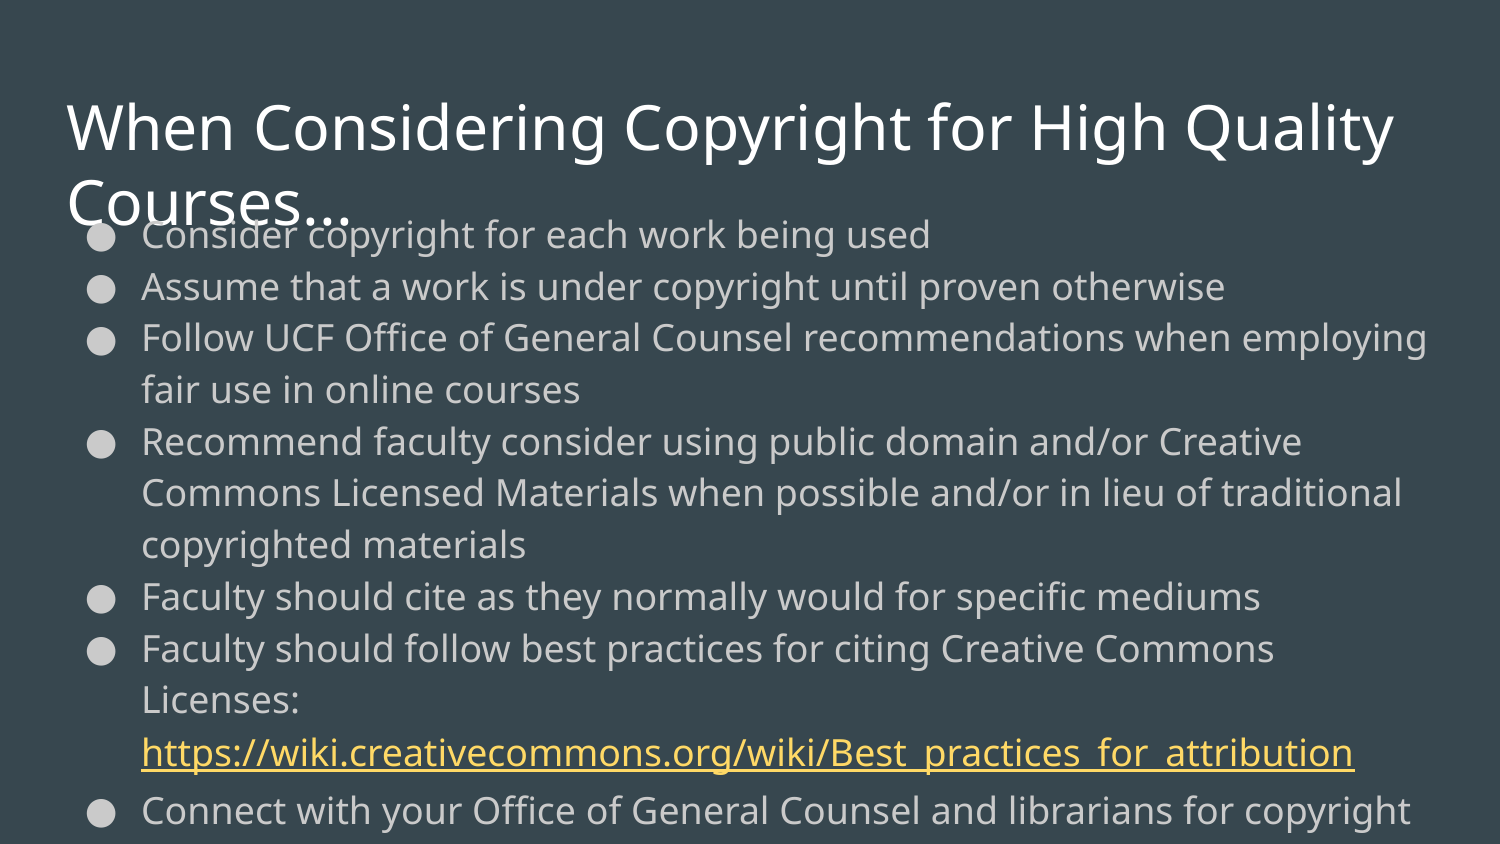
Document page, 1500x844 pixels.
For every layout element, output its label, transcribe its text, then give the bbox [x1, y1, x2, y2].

list Consider copyright for each work being used Assume that a work is under copyright until proven otherwise Follow UCF Office of General Counsel recommendations when employing fair use in online courses Recommend faculty consider using public domain and/or Creative Commons Licensed Materials when possible and/or in lieu of traditional copyrighted materials Faculty should cite as they normally would for specific mediums Faculty should follow best practices for citing Creative Commons Licenses: https://wiki.creativecommons.org/wiki/Best_practices_for_attribution Connect with your Office of General Counsel and librarians for copyright assistance [51, 189, 1449, 750]
title When Considering Copyright for High Quality Courses... [51, 72, 1449, 167]
